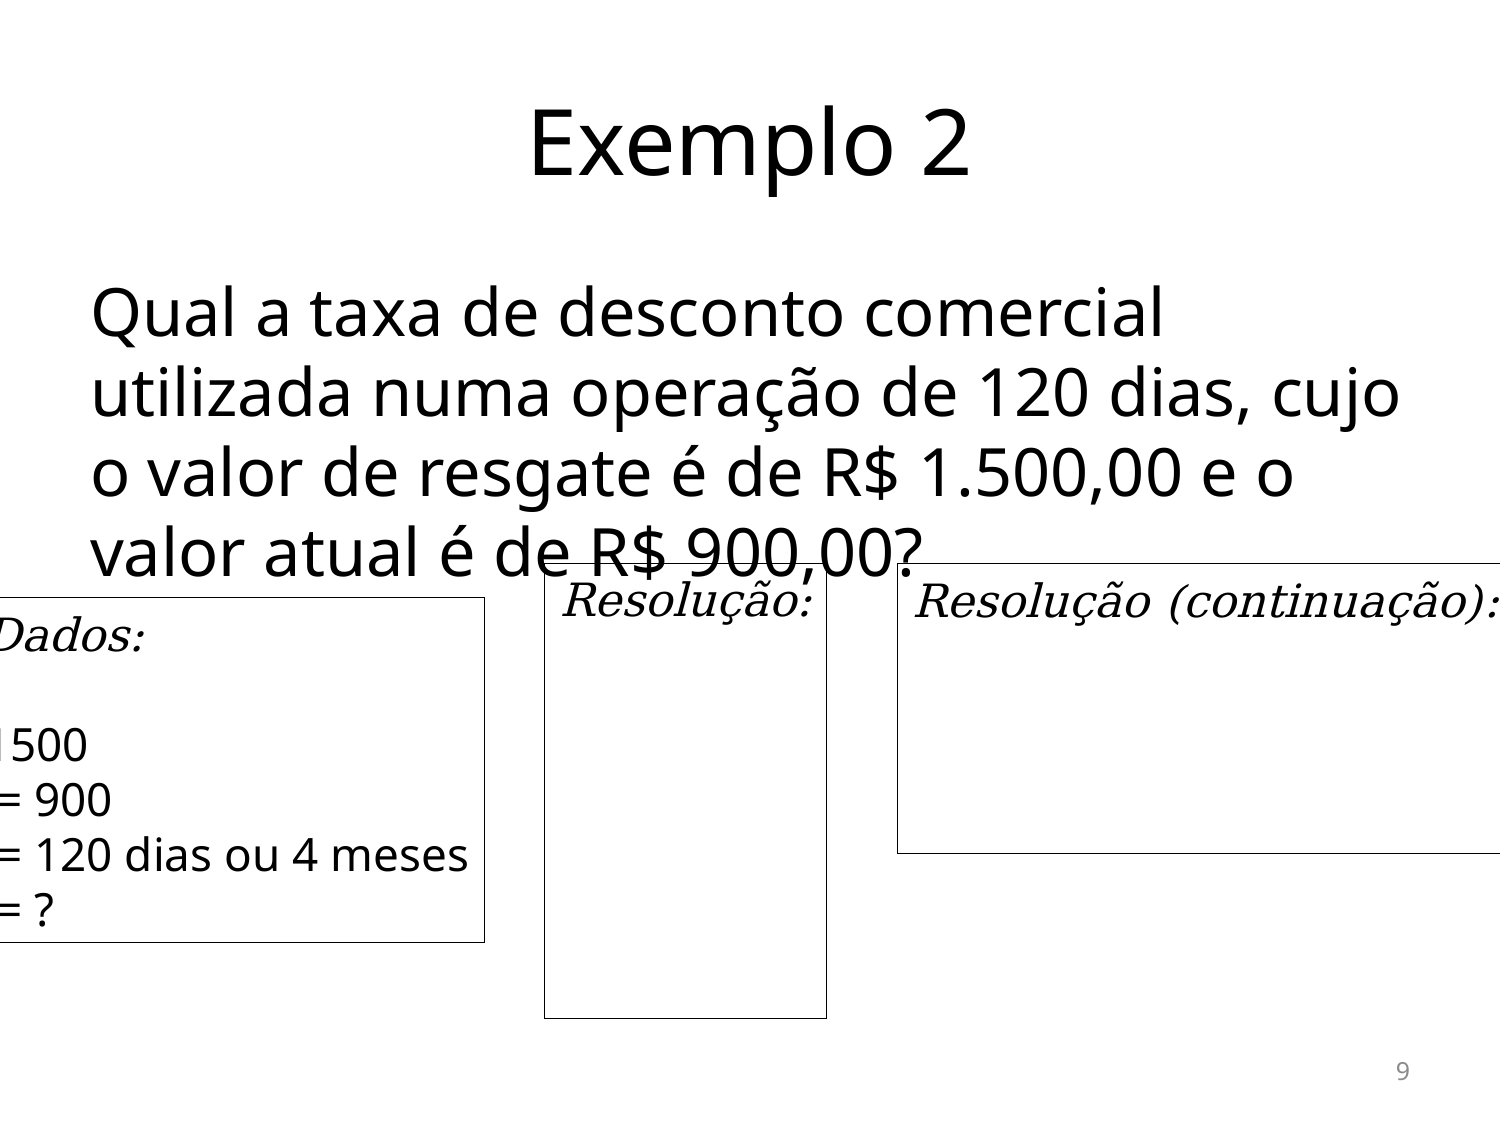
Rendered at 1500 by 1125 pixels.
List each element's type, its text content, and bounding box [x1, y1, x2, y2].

slide_number 9 [1074, 1042, 1425, 1103]
title Exemplo 2 [75, 45, 1425, 233]
list Qual a taxa de desconto comercial utilizada numa operação de 120 dias, cujo o valor de resgate é de R$ 1.500,00 e o valor atual é de R$ 900,00? [75, 262, 1425, 1005]
